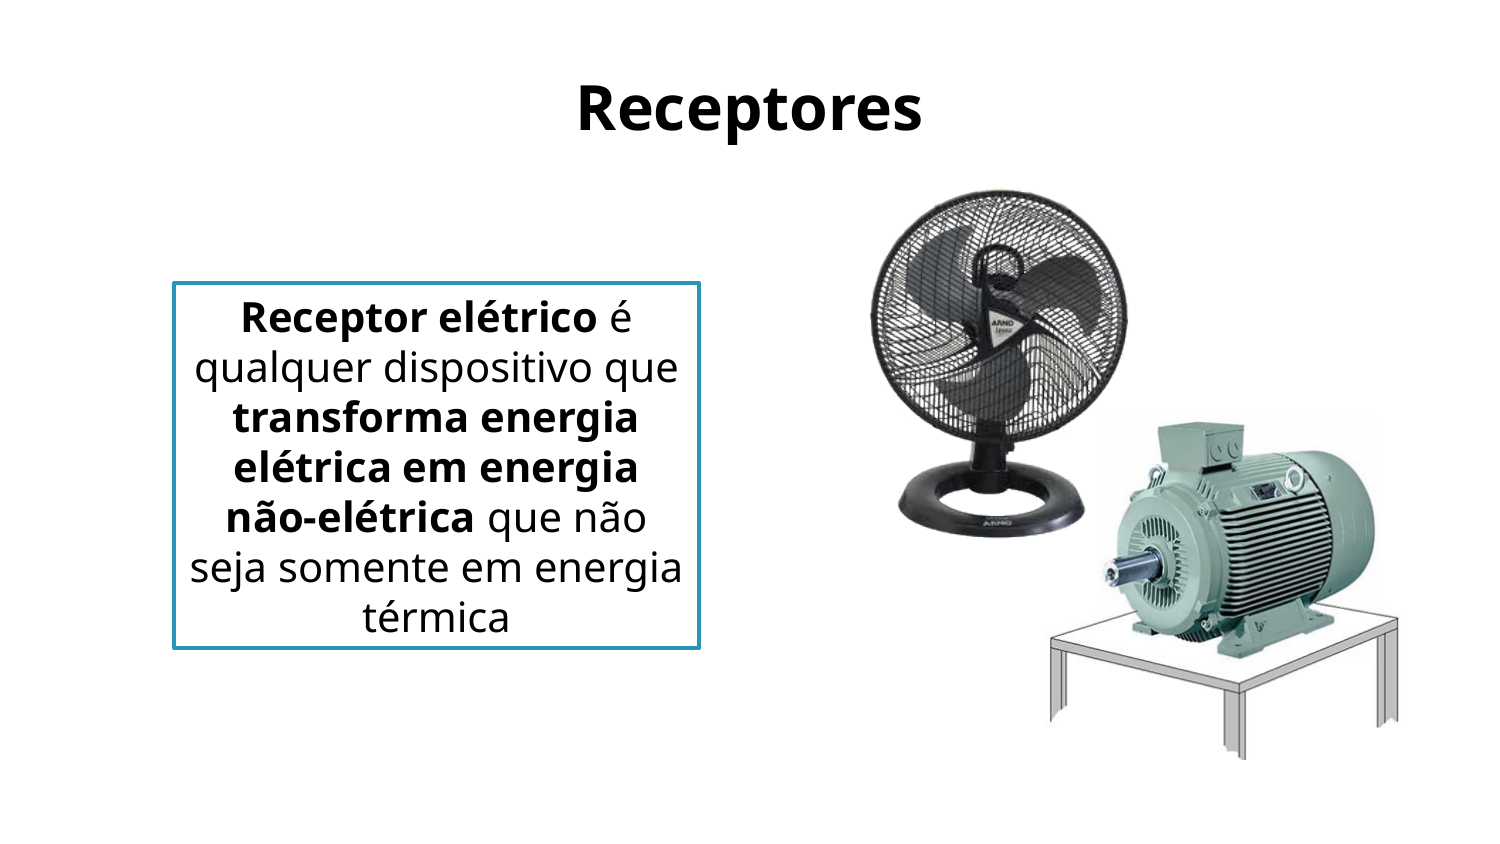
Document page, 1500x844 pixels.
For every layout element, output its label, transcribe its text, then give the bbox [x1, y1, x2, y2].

title Receptores [174, 52, 1326, 176]
text_box Receptor elétrico é qualquer dispositivo que transforma energia elétrica em energia não-elétrica que não seja somente em energia térmica [172, 281, 701, 650]
picture [864, 175, 1407, 760]
